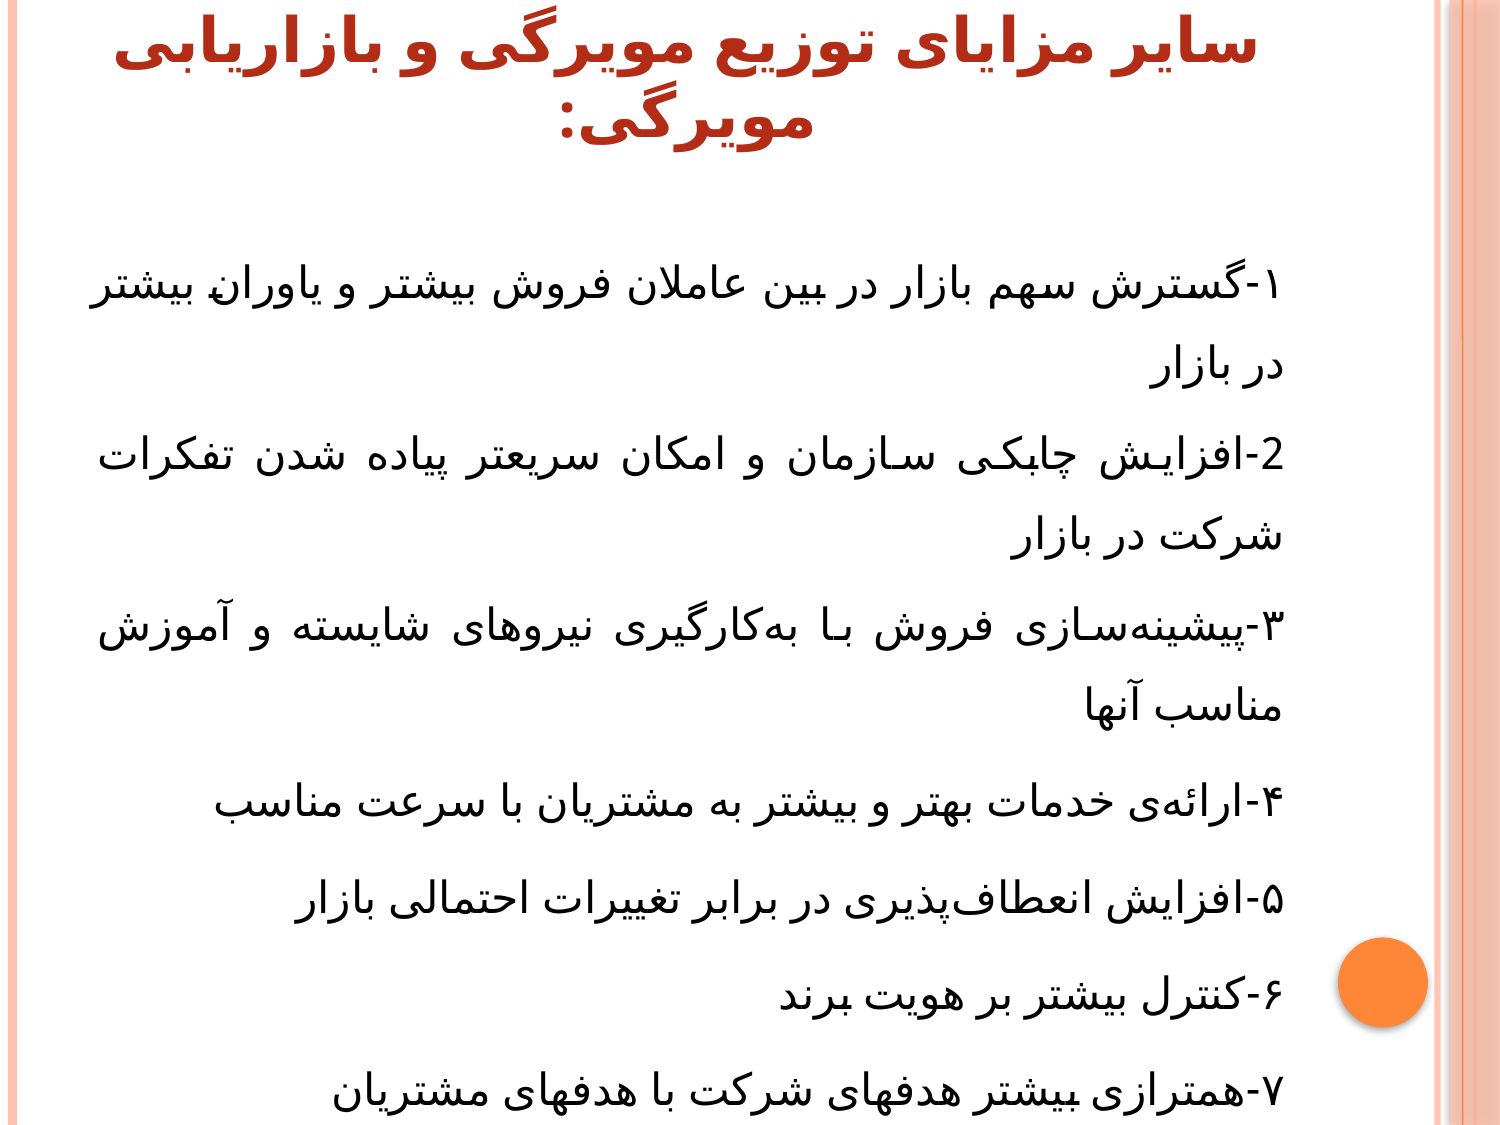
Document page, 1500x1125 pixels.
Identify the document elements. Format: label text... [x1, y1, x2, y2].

title سایر مزایای توزیع مویرگی و بازاریابی مویرگی: [75, 45, 1300, 219]
list ۱-گسترش سهم بازار در بین عاملان فروش بیشتر و یاوران بیشتر در بازار 2-افزایش چابکی سازمان و امکان سریعتر پیاده‌ شدن تفکرات شرکت در بازار ۳-پیشینه‌سازی فروش با به‌کارگیری نیروهای شایسته و آموزش مناسب آنها ۴-ارائه‌‌ی خدمات بهتر و بیشتر به مشتریان با سرعت مناسب‌ ۵-افزایش انعطاف‌پذیری در برابر تغییرات احتمالی بازار ۶-کنترل بیشتر بر هویت برند ۷-همترازی بیشتر هدفهای شرکت با هدفهای مشتریان‌ [75, 219, 1300, 1125]
